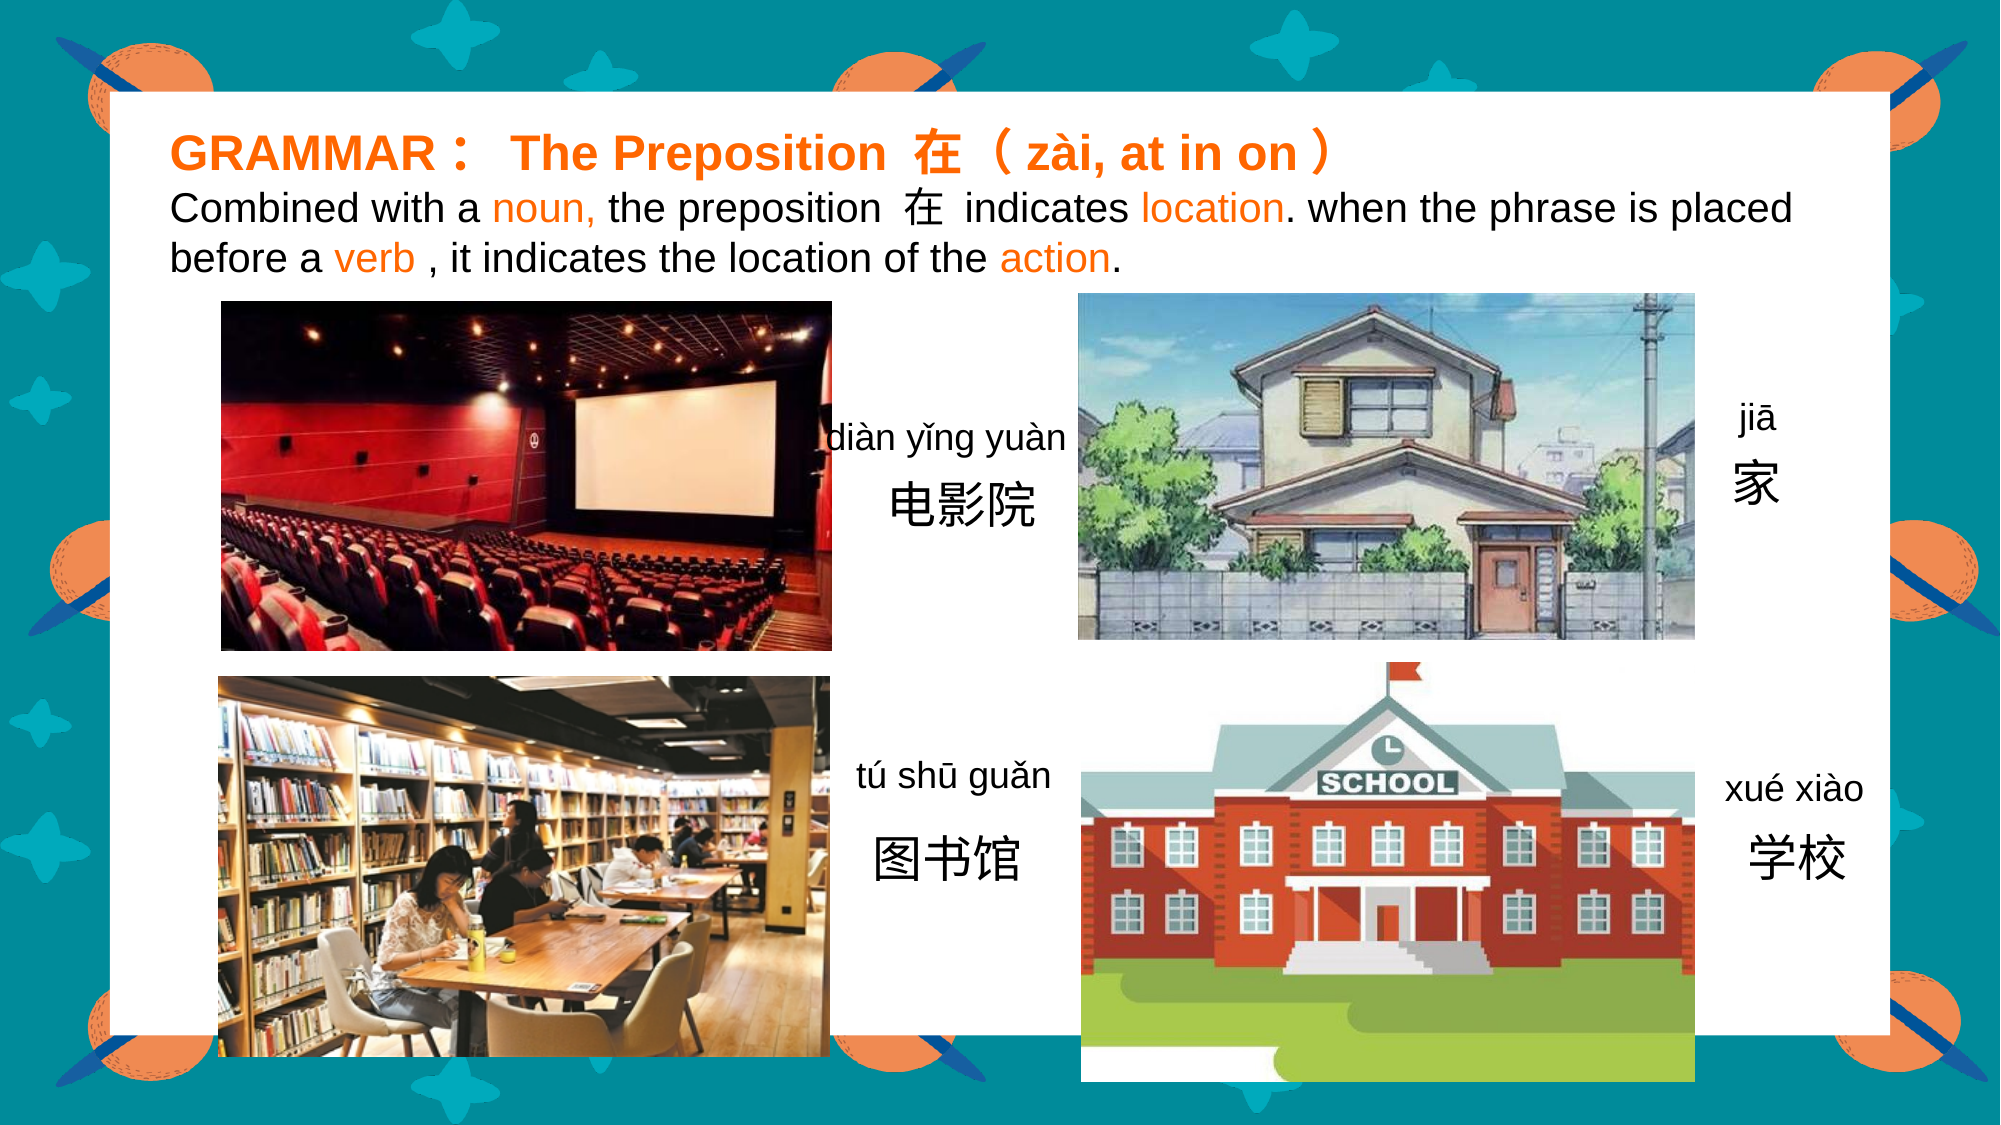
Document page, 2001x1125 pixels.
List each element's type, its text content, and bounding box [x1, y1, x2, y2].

text_box 学校 [1732, 819, 1863, 895]
text_box GRAMMAR：The Preposition 在（zài, at in on） Combined with a noun, the preposition 在 indicates location. when the phrase is placed before a verb , it indicates the location of the action. [154, 113, 1885, 288]
text_box diàn yǐng yuàn [832, 405, 1078, 465]
picture [0, 0, 2000, 1125]
text_box jiā [1724, 385, 1792, 446]
text_box 电影院 [871, 466, 1052, 541]
text_box xué xiào [1709, 756, 1890, 817]
text_box tú shū guǎn [841, 743, 1077, 804]
text_box 图书馆 [857, 820, 1038, 896]
text_box 家 [1716, 444, 1797, 520]
